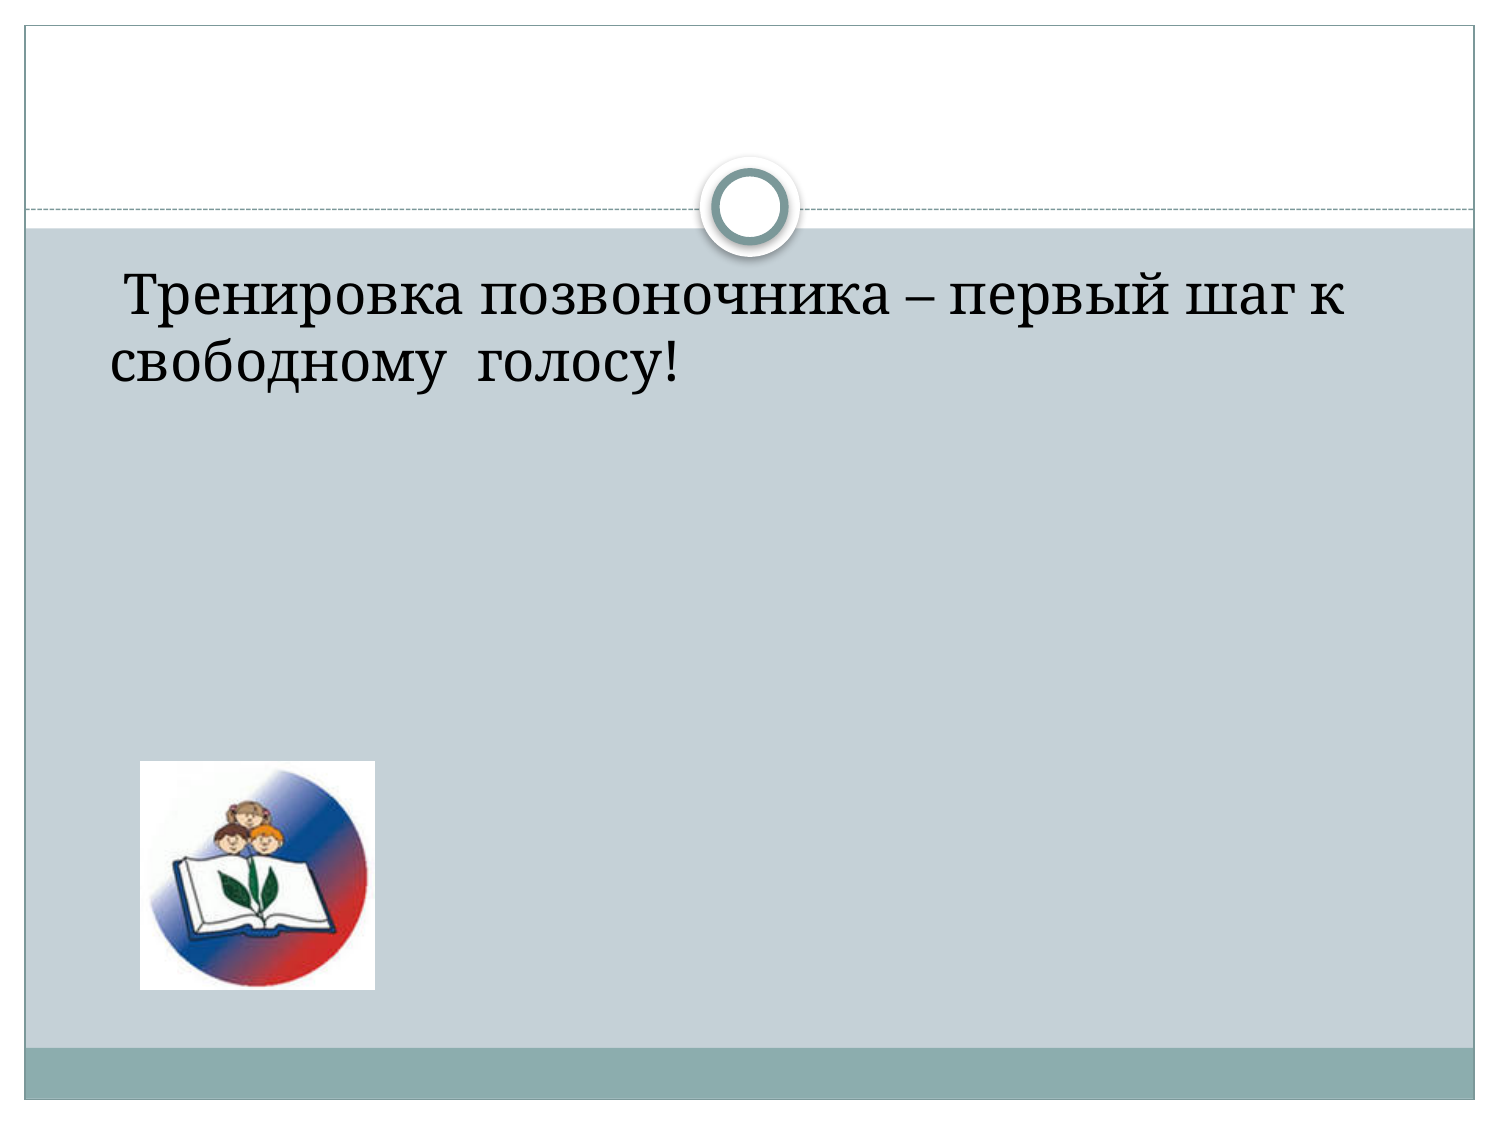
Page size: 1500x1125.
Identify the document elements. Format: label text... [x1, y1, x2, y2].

picture [140, 761, 376, 991]
list Тренировка позвоночника – первый шаг к свободному голосу! [49, 250, 1445, 1001]
